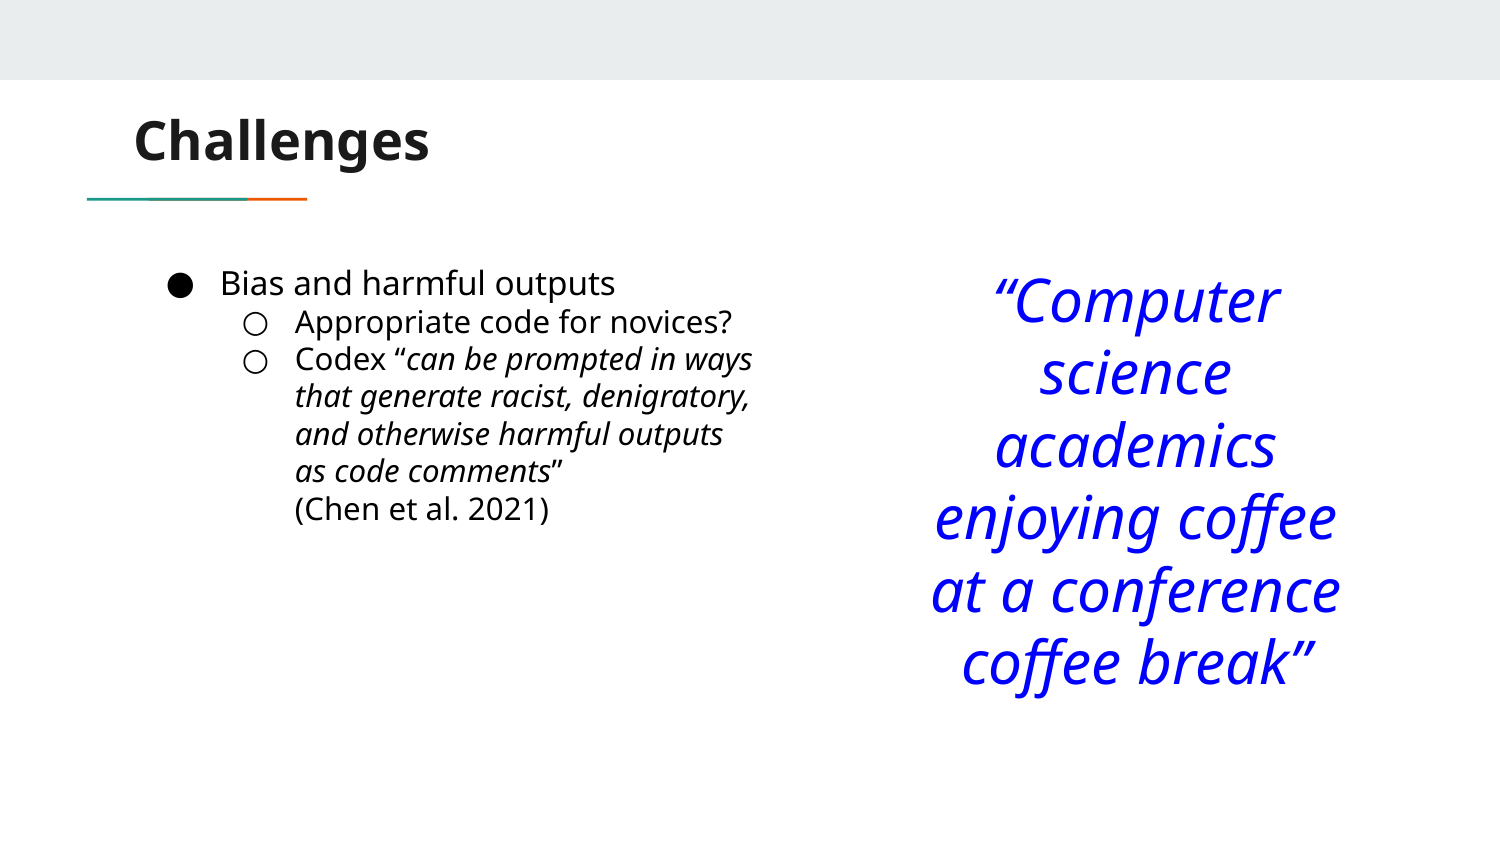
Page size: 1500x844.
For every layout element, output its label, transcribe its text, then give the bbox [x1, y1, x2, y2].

text_box “Computer science academics enjoying coffee at a conference coffee break” [885, 246, 1388, 712]
title Challenges [118, 91, 1459, 180]
text_box Bias and harmful outputs Appropriate code for novices? Codex “can be prompted in ways that generate racist, denigratory, and otherwise harmful outputs as code comments” (Chen et al. 2021) [129, 246, 773, 617]
